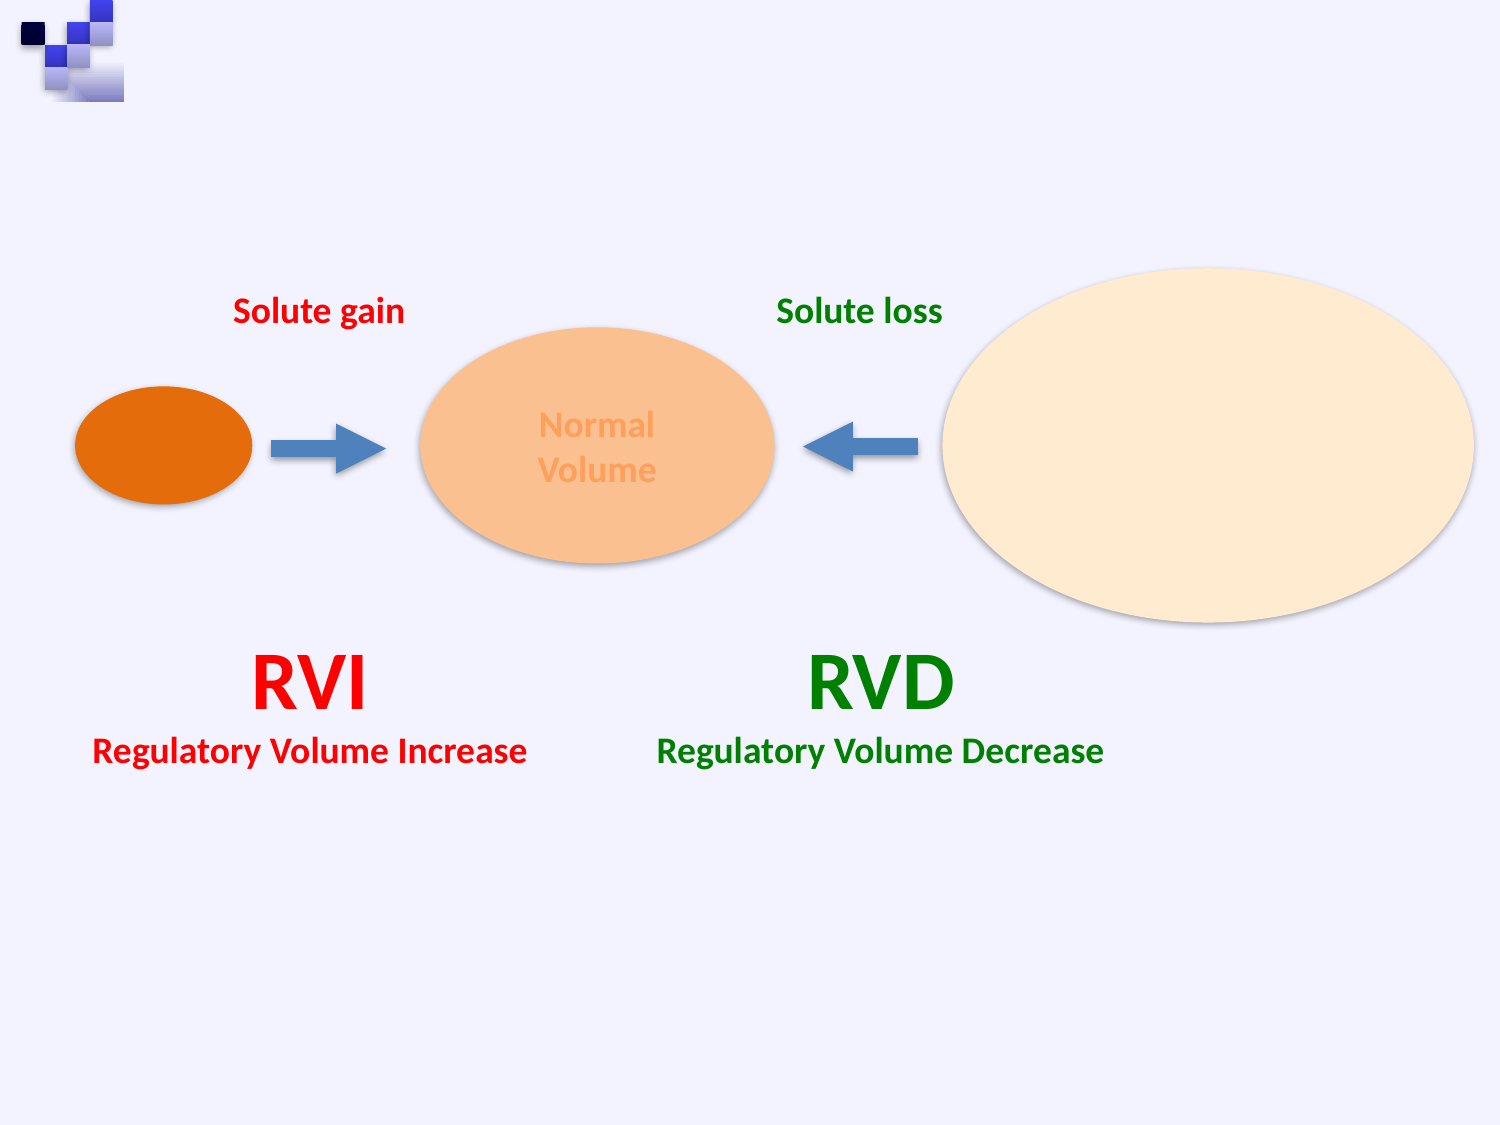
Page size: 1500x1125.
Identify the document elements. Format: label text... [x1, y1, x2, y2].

text_box RVI Regulatory Volume Increase [77, 619, 544, 824]
text_box Solute loss [761, 278, 962, 339]
text_box [75, 386, 253, 505]
text_box Normal Volume [420, 327, 775, 564]
text_box [942, 268, 1474, 623]
text_box RVD Regulatory Volume Decrease [641, 619, 1120, 824]
text_box Solute gain [218, 278, 437, 339]
